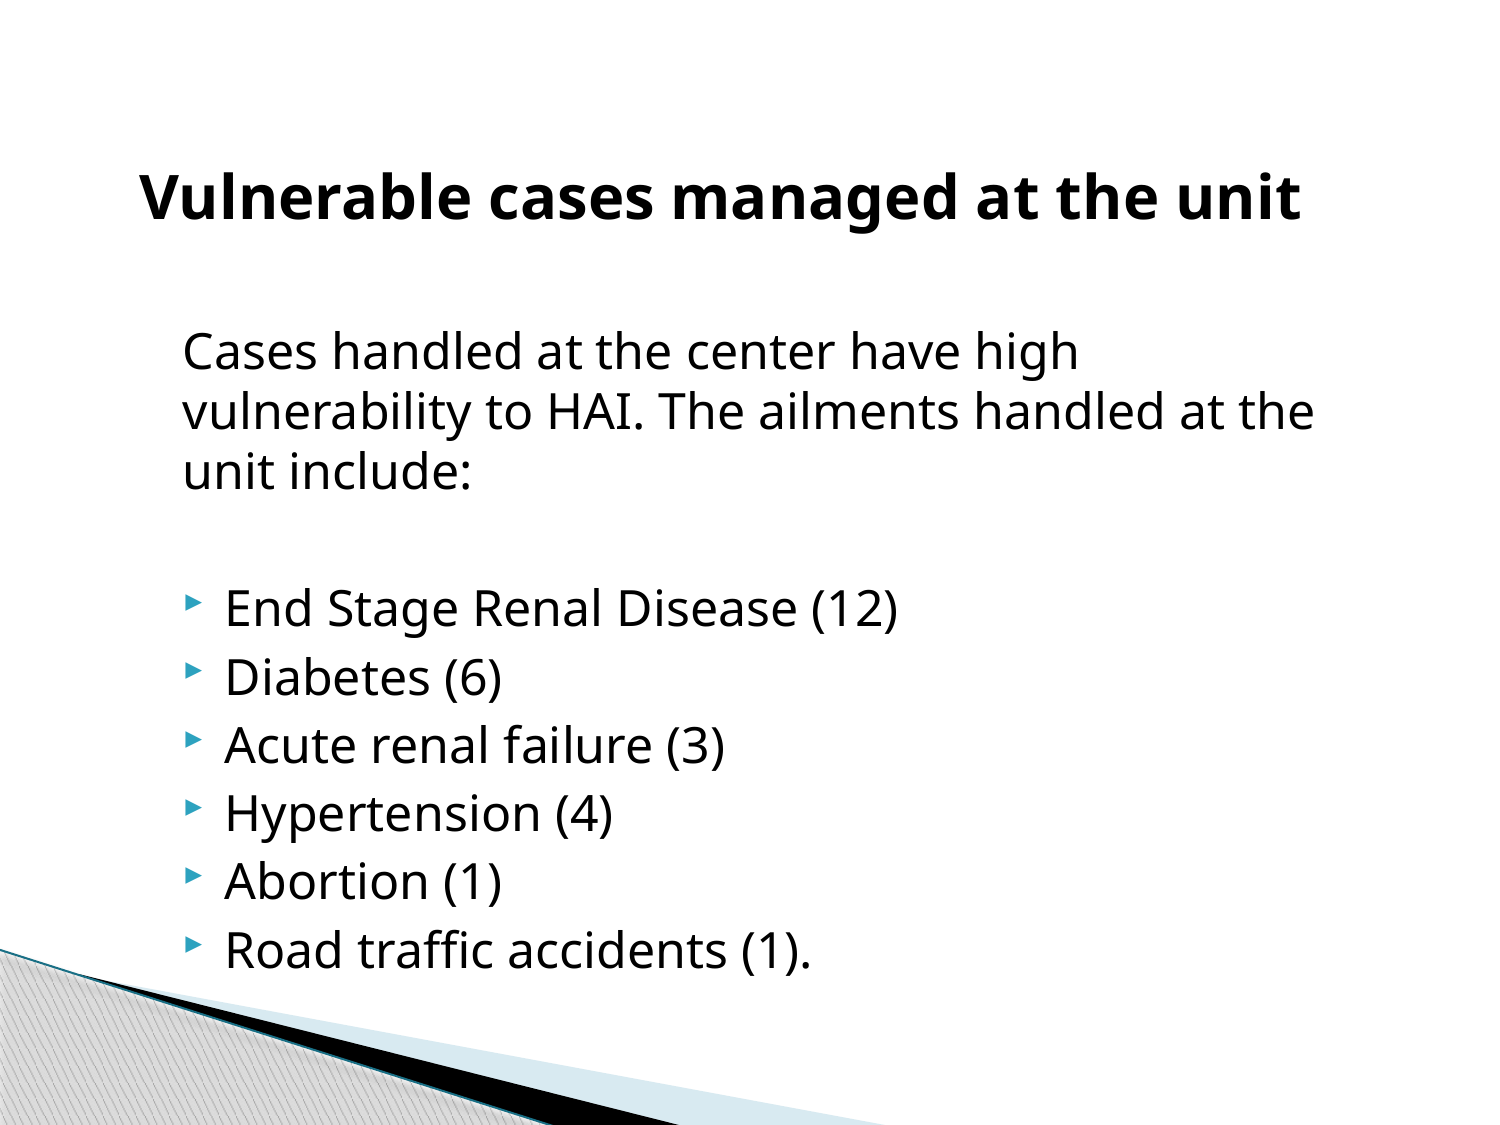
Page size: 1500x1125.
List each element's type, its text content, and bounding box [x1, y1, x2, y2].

list Cases handled at the center have high vulnerability to HAI. The ailments handled at the unit include: End Stage Renal Disease (12) Diabetes (6) Acute renal failure (3) Hypertension (4) Abortion (1) Road traffic accidents (1). [150, 312, 1384, 882]
title Vulnerable cases managed at the unit [125, 149, 1359, 240]
